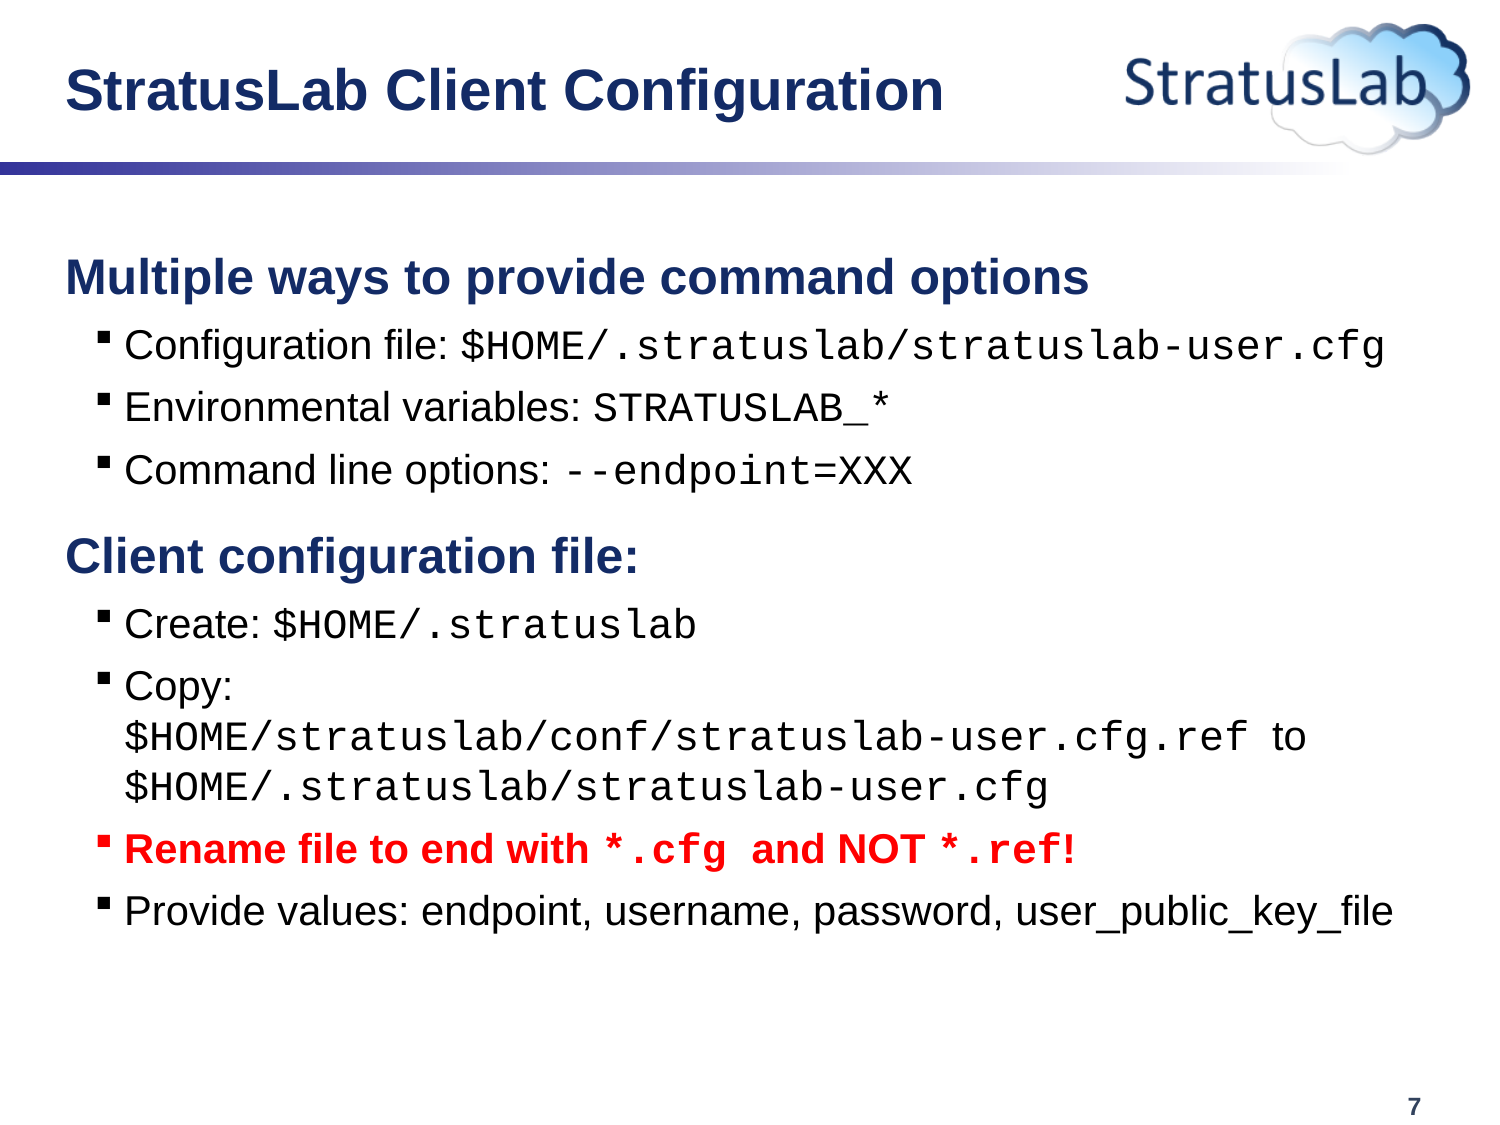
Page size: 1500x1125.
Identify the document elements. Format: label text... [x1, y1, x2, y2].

title StratusLab Client Configuration [49, 12, 1113, 163]
list Multiple ways to provide command options Configuration file: $HOME/.stratuslab/stratuslab-user.cfg Environmental variables: STRATUSLAB_* Command line options: --endpoint=XXX Client configuration file: Create: $HOME/.stratuslab Copy: $HOME/stratuslab/conf/stratuslab-user.cfg.ref to $HOME/.stratuslab/stratuslab-user.cfg Rename file to end with *.cfg and NOT *.ref! Provide values: endpoint, username, password, user_public_key_file [49, 237, 1451, 1076]
picture [1113, 19, 1478, 162]
